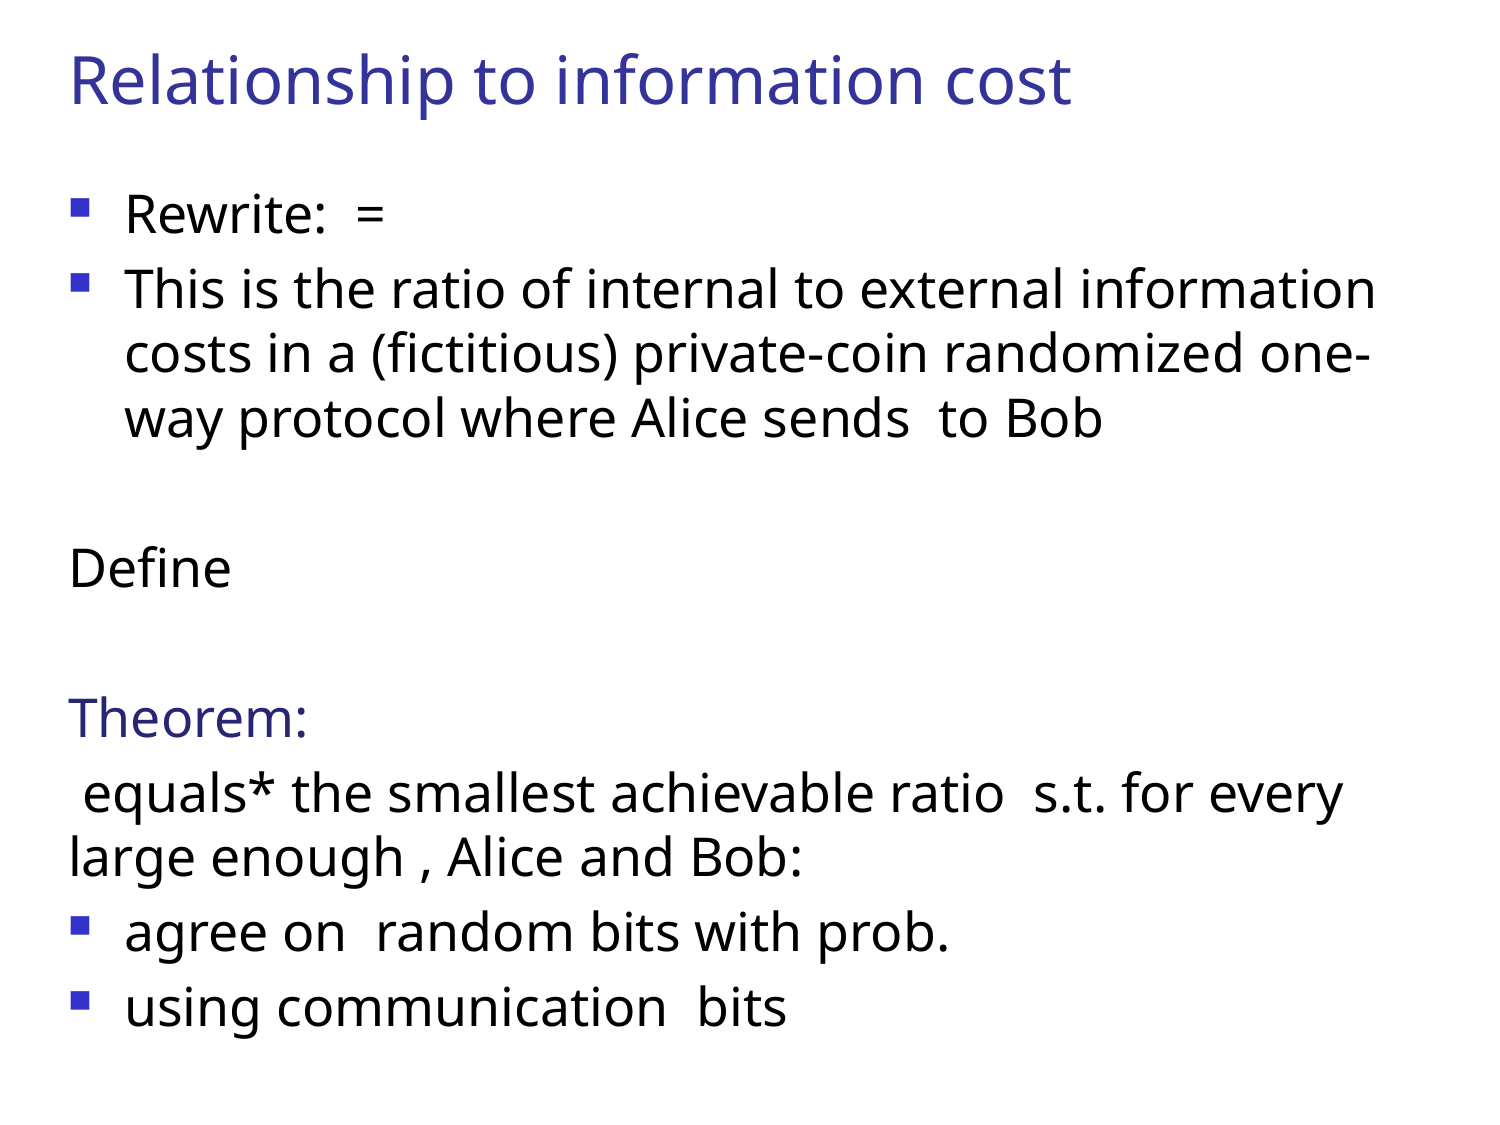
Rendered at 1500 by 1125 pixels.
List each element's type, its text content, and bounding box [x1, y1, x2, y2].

title Relationship to information cost [53, 19, 1471, 126]
